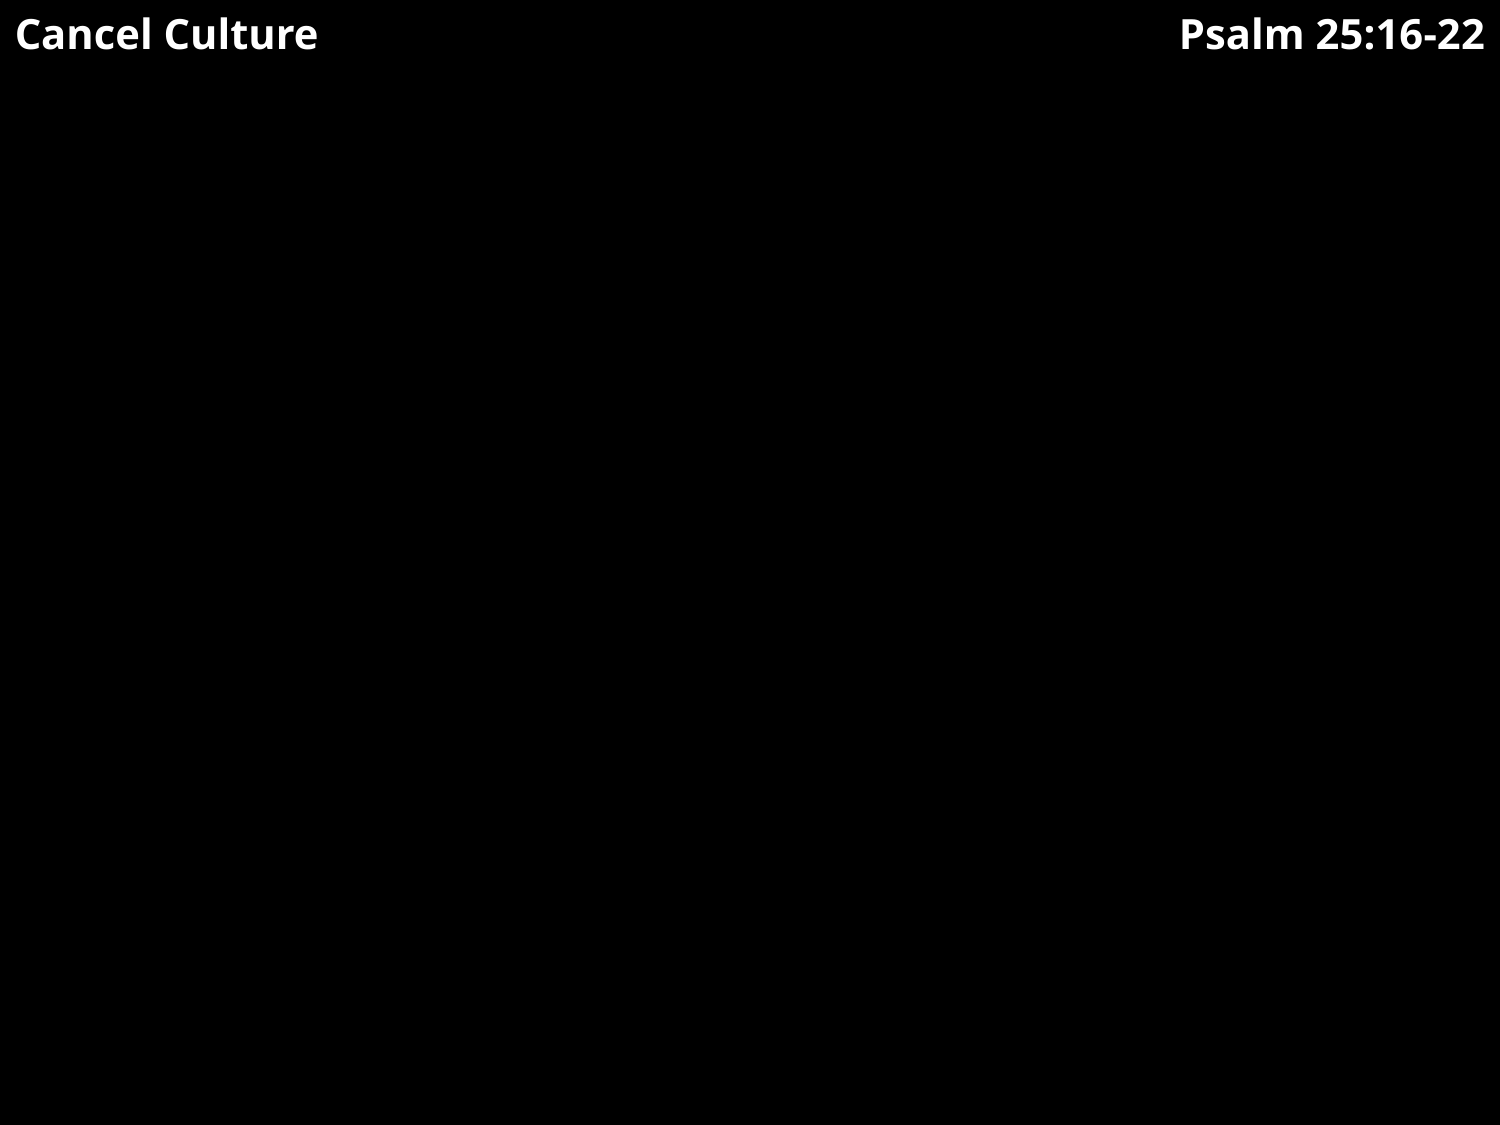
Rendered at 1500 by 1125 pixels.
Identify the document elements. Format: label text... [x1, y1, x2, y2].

text_box Cancel Culture [0, 0, 669, 65]
text_box Psalm 25:16-22 [1012, 0, 1500, 65]
